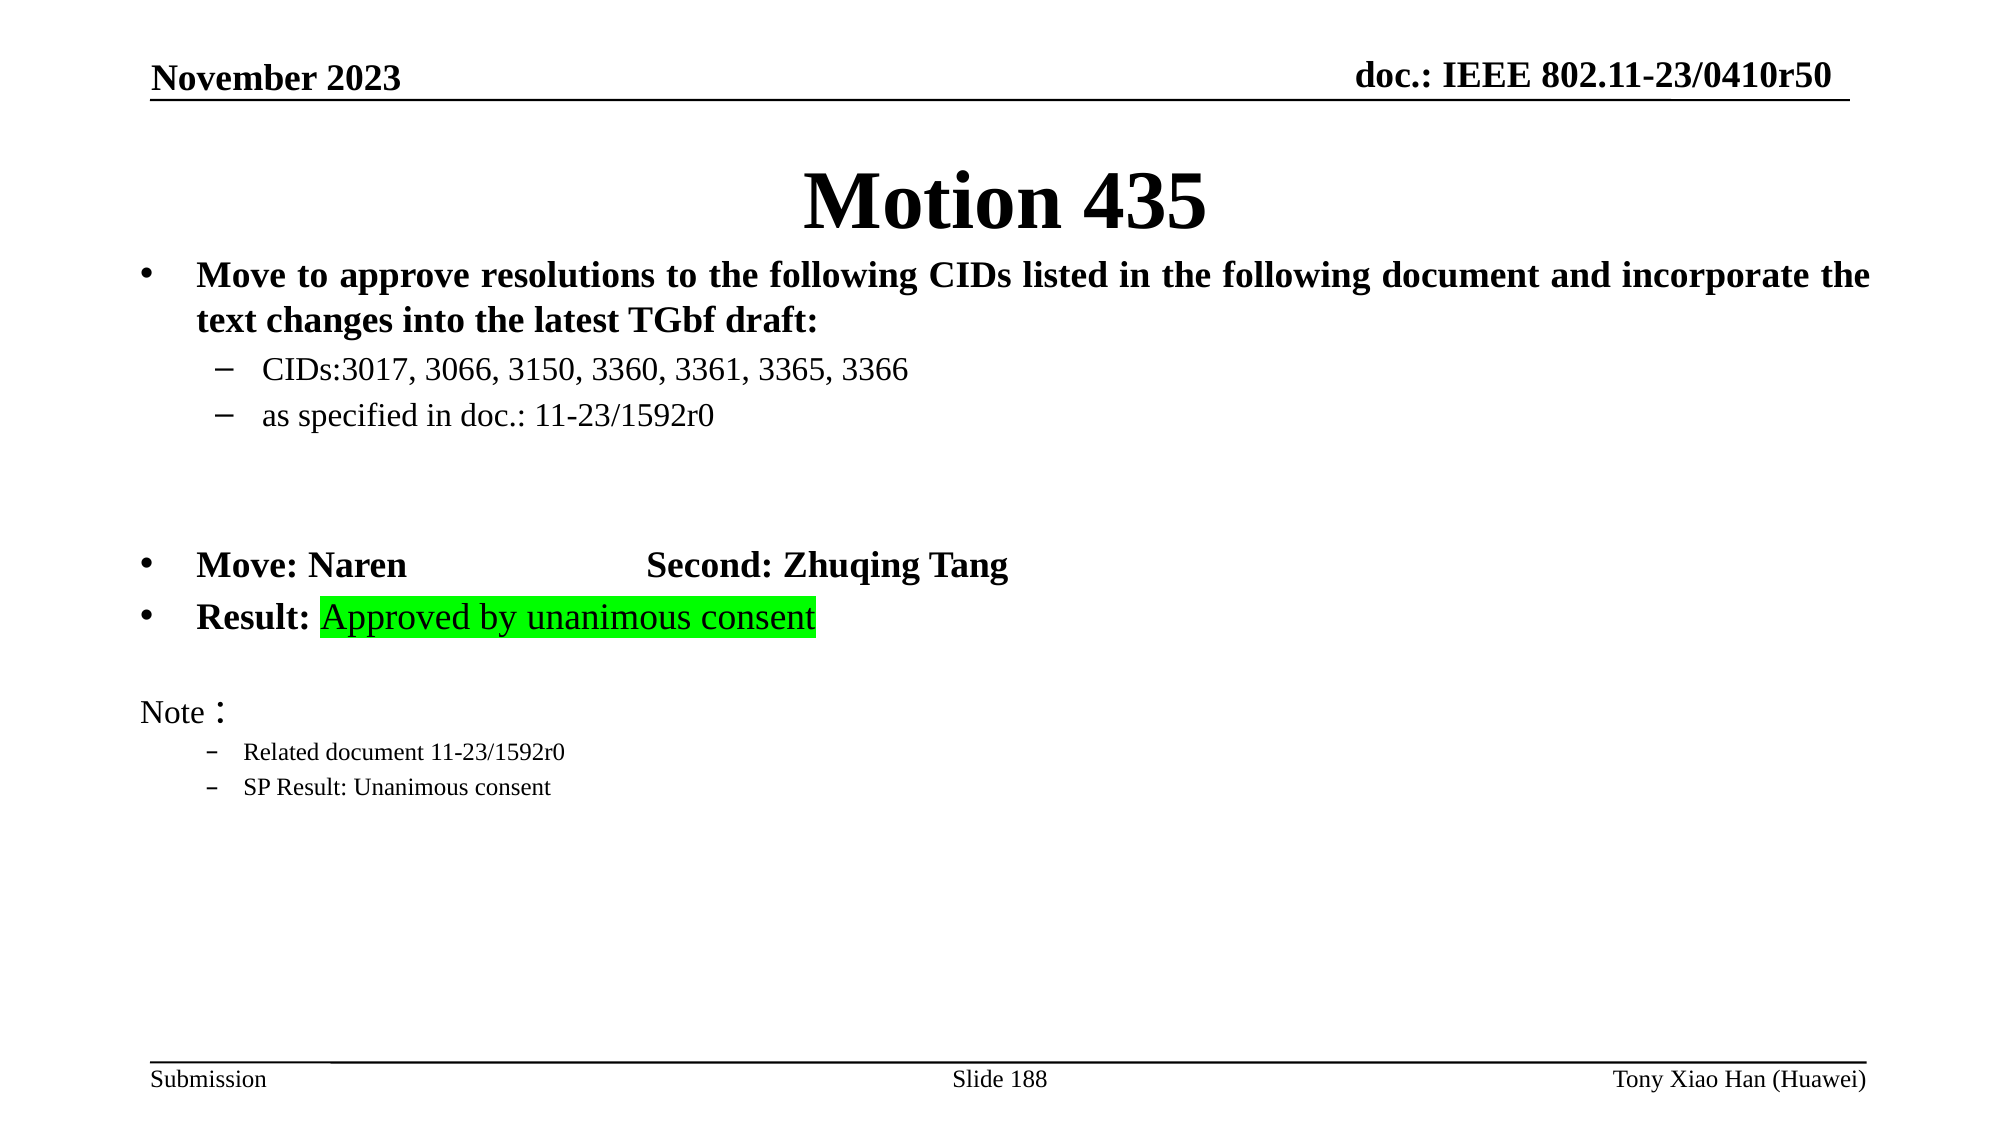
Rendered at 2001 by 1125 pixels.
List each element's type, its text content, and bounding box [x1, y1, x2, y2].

text_box Move to approve resolutions to the following CIDs listed in the following document and incorporate the text changes into the latest TGbf draft: CIDs:3017, 3066, 3150, 3360, 3361, 3365, 3366 as specified in doc.: 11-23/1592r0 Move: Naren Second: Zhuqing Tang Result: Approved by unanimous consent Note： Related document 11-23/1592r0 SP Result: Unanimous consent [125, 212, 1888, 988]
text_box Motion 435 [368, 137, 1644, 212]
